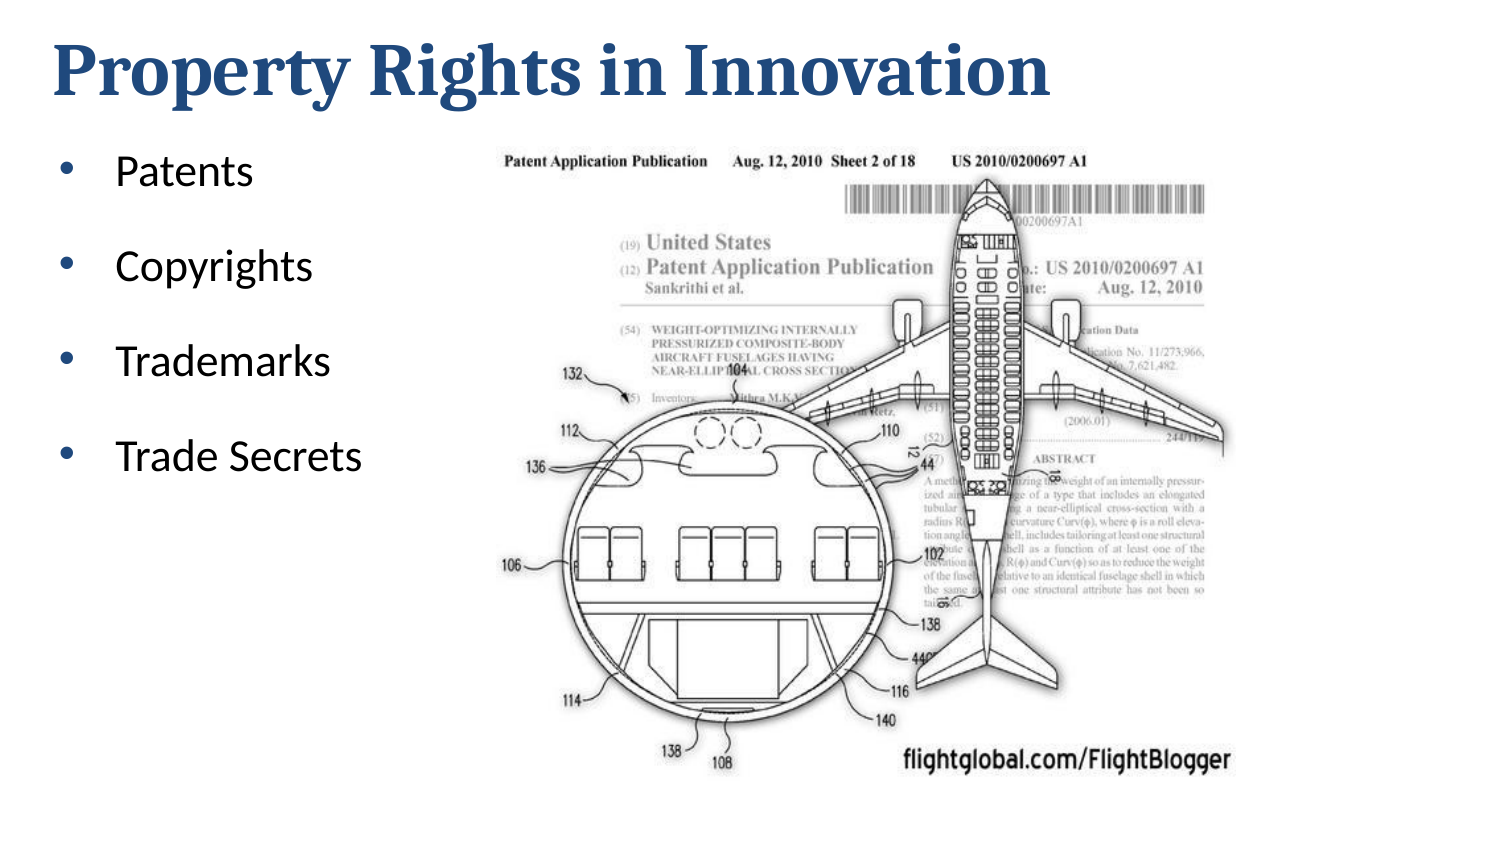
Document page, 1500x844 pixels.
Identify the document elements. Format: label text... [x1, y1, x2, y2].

title Property Rights in Innovation [37, 0, 1388, 125]
list Patents Copyrights Trademarks Trade Secrets [37, 125, 1388, 737]
picture [495, 146, 1237, 781]
